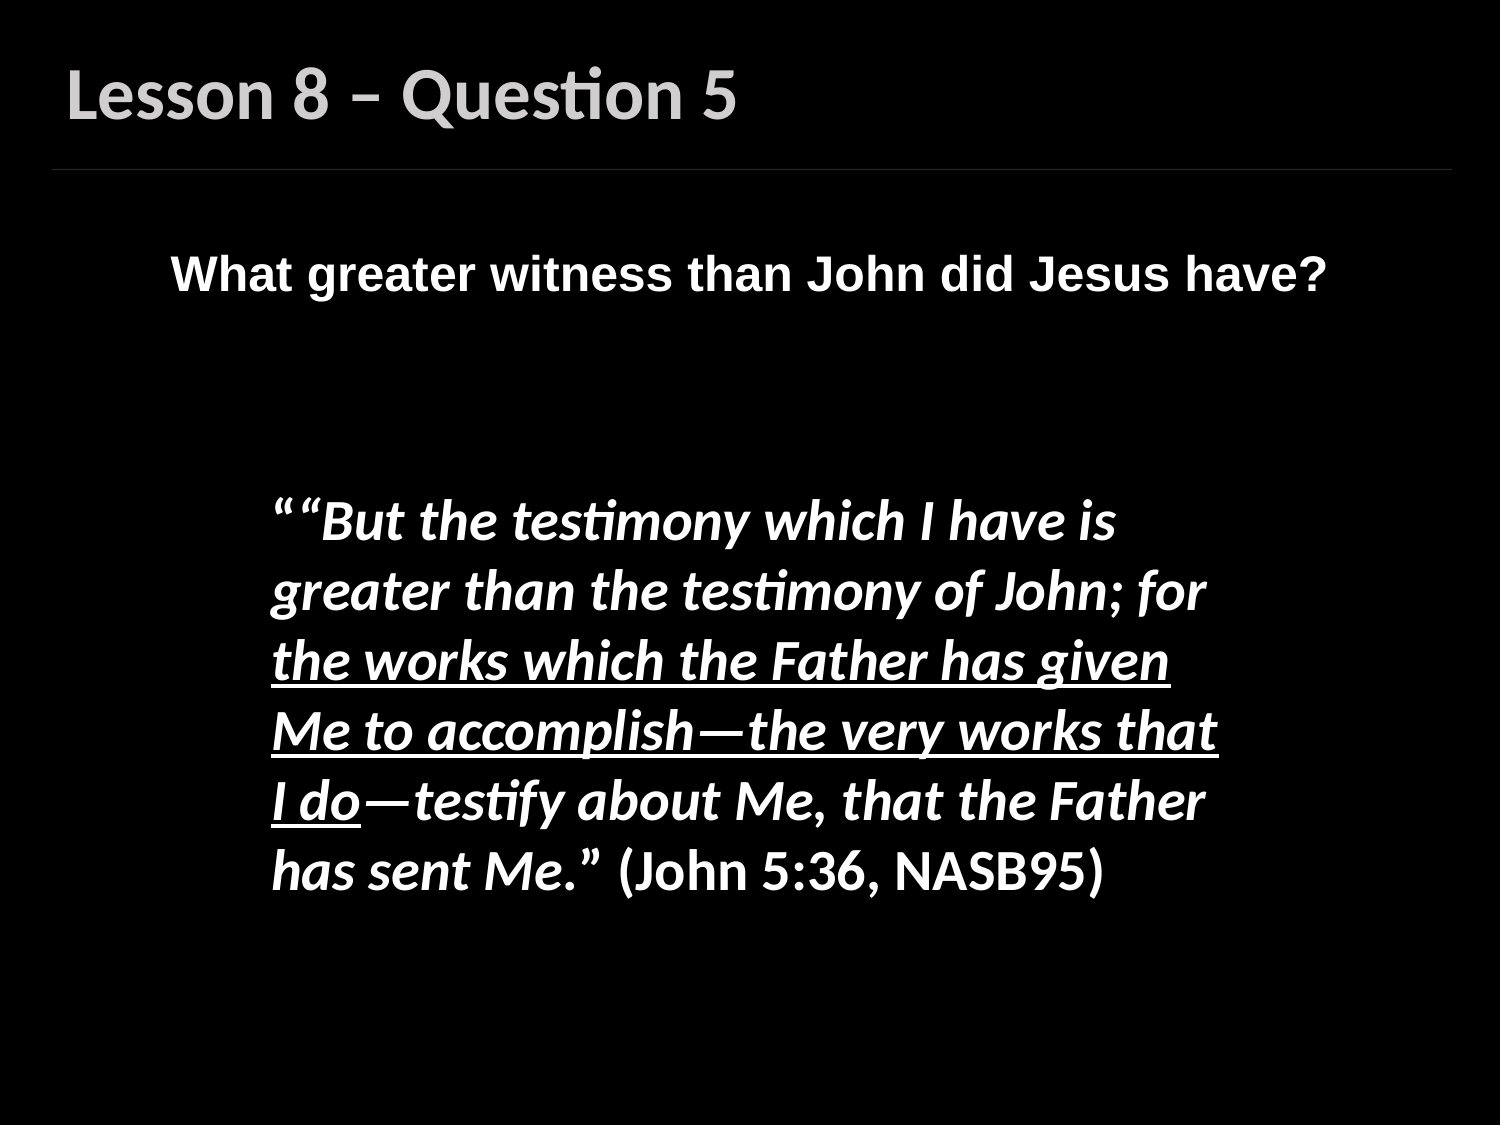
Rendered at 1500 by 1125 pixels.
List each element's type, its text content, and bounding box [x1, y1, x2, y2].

text_box Lesson 8 – Question 5 [51, 37, 1449, 150]
text_box What greater witness than John did Jesus have? [0, 233, 1500, 309]
text_box ““But the testimony which I have is greater than the testimony of John; for the works which the Father has given Me to accomplish—the very works that I do—testify about Me, that the Father has sent Me.” (John 5:36, NASB95) [256, 474, 1244, 910]
